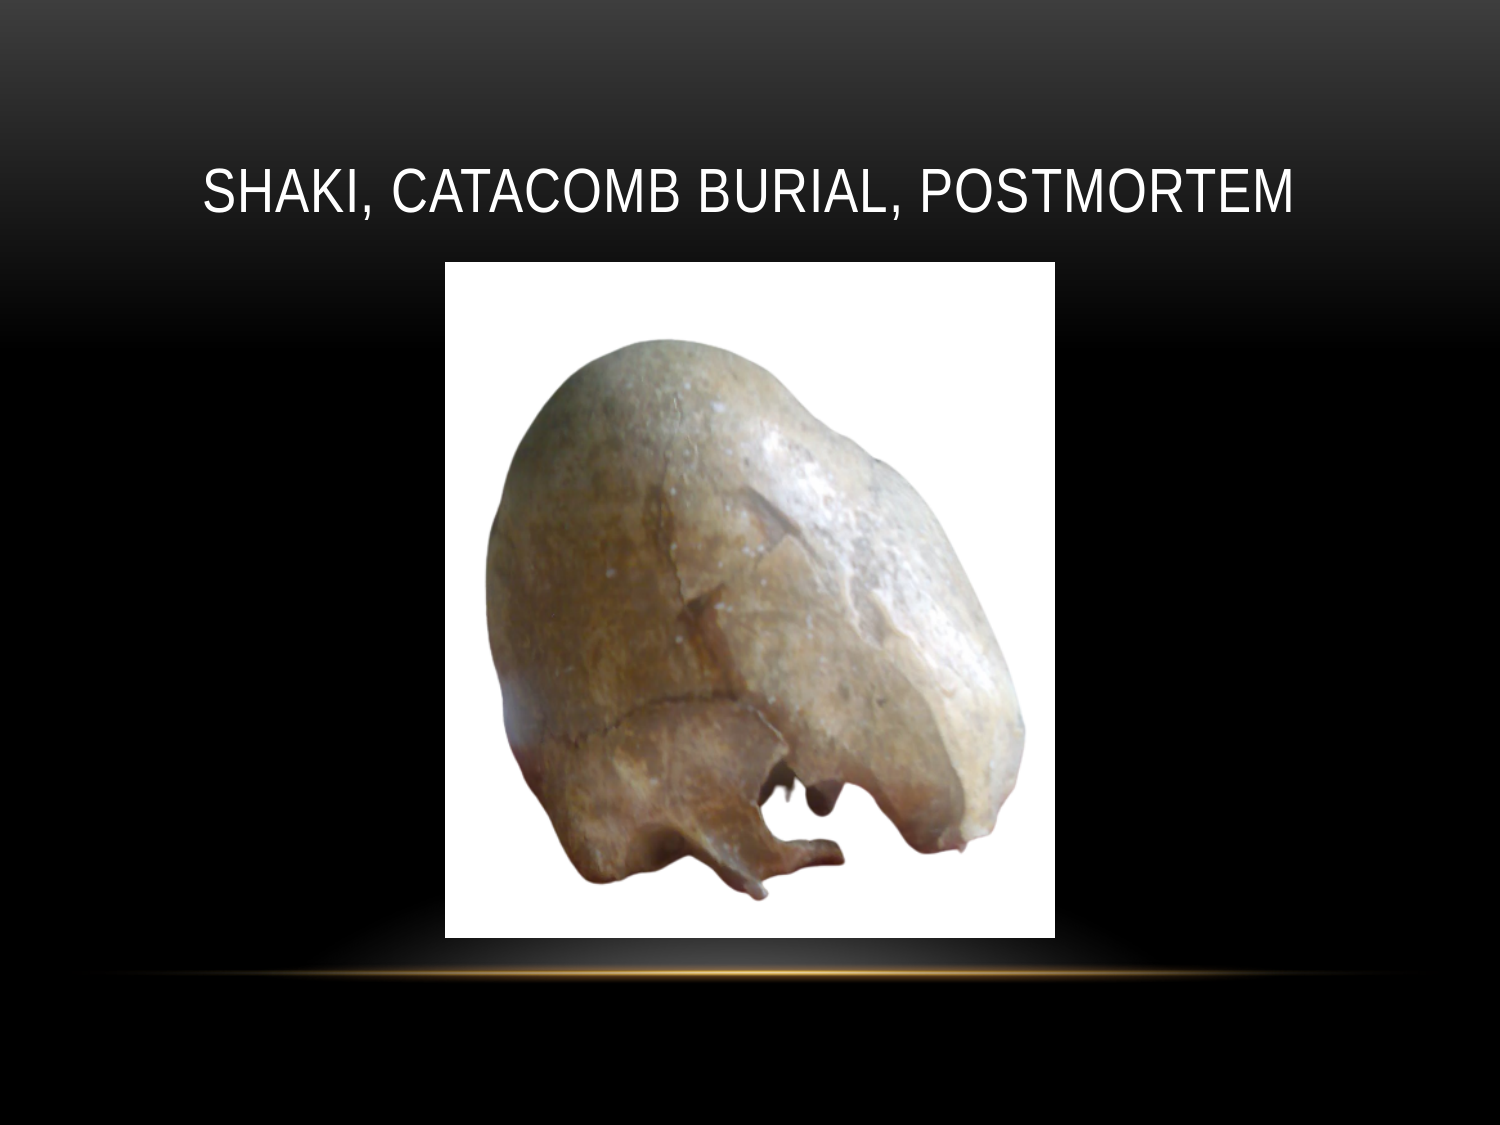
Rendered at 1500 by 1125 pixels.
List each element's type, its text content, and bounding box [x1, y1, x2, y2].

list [445, 262, 1055, 938]
picture [0, 0, 1500, 1125]
title Shaki, catacomb burial, Postmortem [99, 45, 1400, 233]
